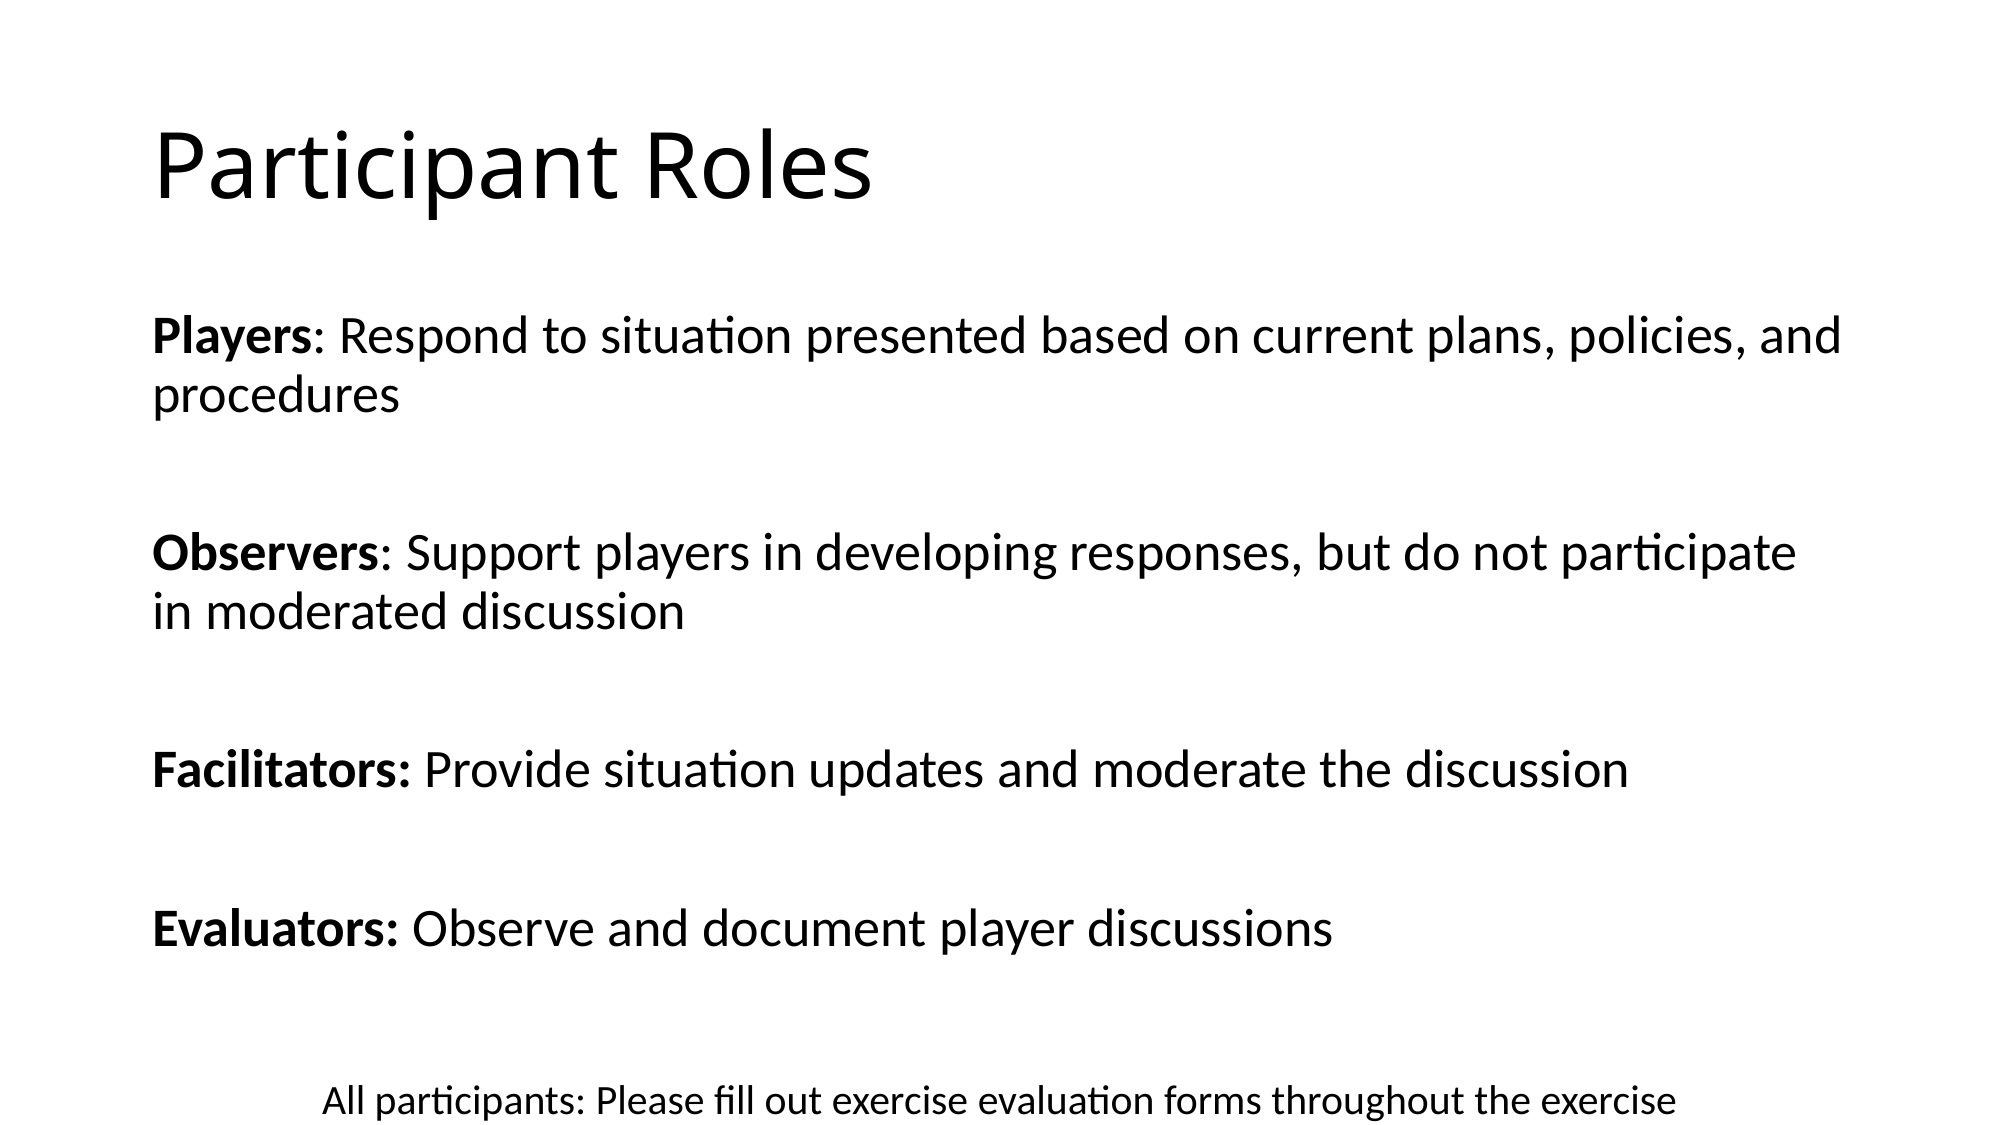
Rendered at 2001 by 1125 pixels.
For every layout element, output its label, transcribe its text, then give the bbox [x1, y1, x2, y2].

text_box All participants: Please fill out exercise evaluation forms throughout the exercise [0, 1065, 2000, 1125]
list Players: Respond to situation presented based on current plans, policies, and procedures Observers: Support players in developing responses, but do not participate in moderated discussion Facilitators: Provide situation updates and moderate the discussion Evaluators: Observe and document player discussions [137, 299, 1863, 1014]
title Participant Roles [137, 59, 1863, 278]
